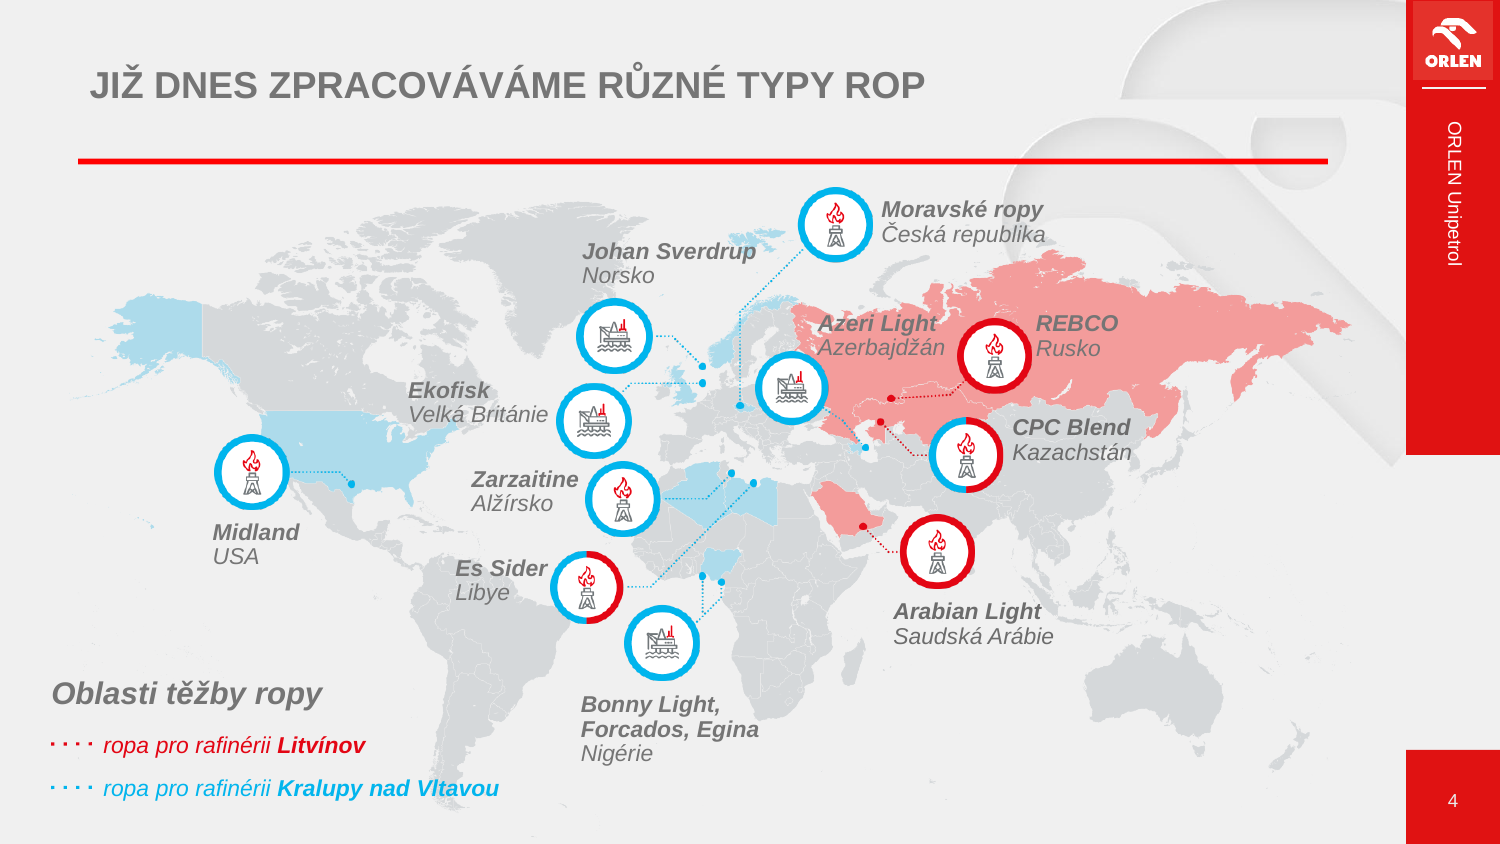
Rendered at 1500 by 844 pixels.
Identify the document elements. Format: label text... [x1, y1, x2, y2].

title JIŽ DNES ZPRACOVÁVÁME RŮZNÉ TYPY ROP [78, 48, 1328, 124]
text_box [50, 157, 1356, 844]
picture [1413, 1, 1493, 80]
list ORLEN Unipetrol [1422, 110, 1487, 422]
picture [0, 0, 1500, 844]
